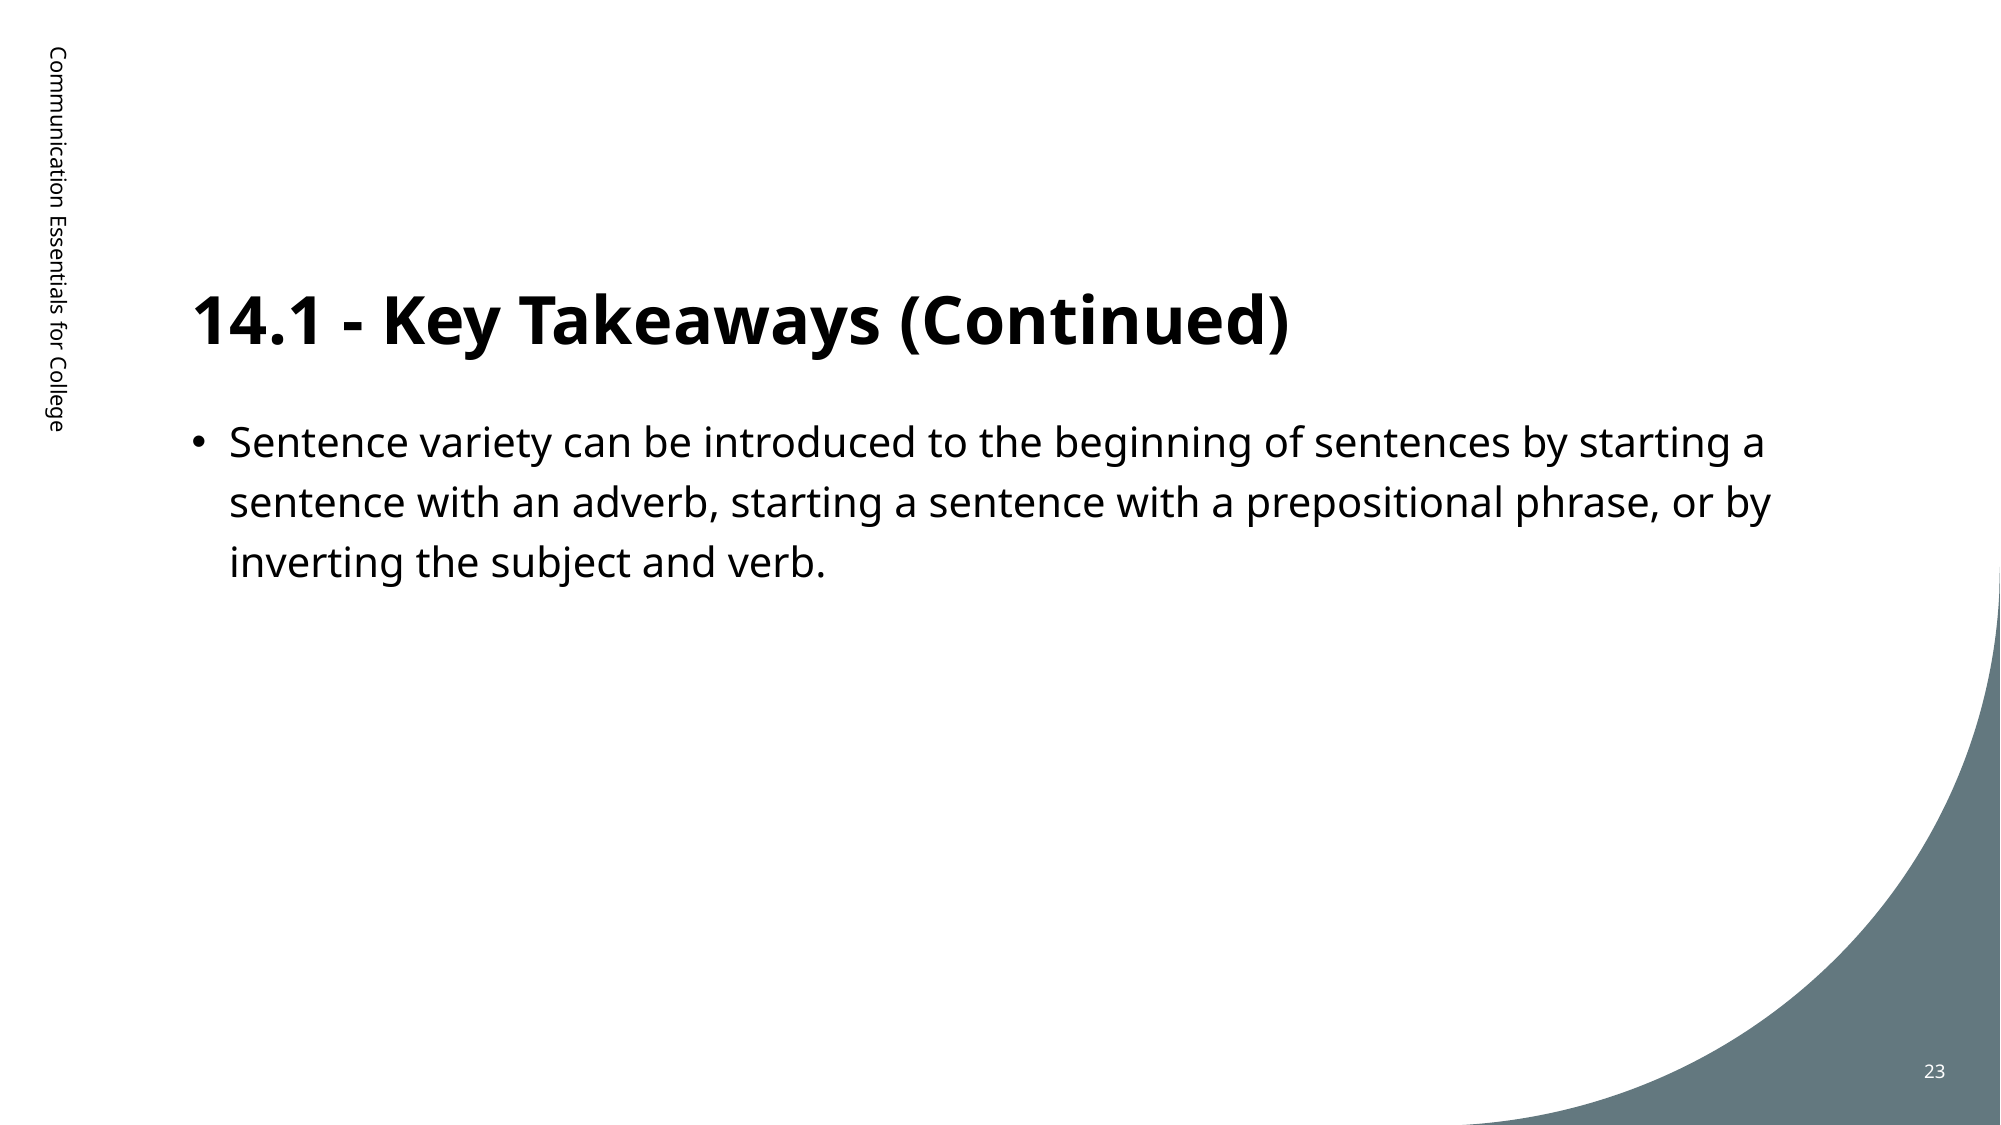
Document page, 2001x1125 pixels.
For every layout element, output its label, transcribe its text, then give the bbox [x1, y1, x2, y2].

slide_number 23 [1893, 1042, 1961, 1103]
list Sentence variety can be introduced to the beginning of sentences by starting a sentence with an adverb, starting a sentence with a prepositional phrase, or by inverting the subject and verb. [176, 398, 1809, 975]
title 14.1 - Key Takeaways (Continued) [176, 118, 1809, 366]
footer Communication Essentials for College [20, 31, 80, 661]
